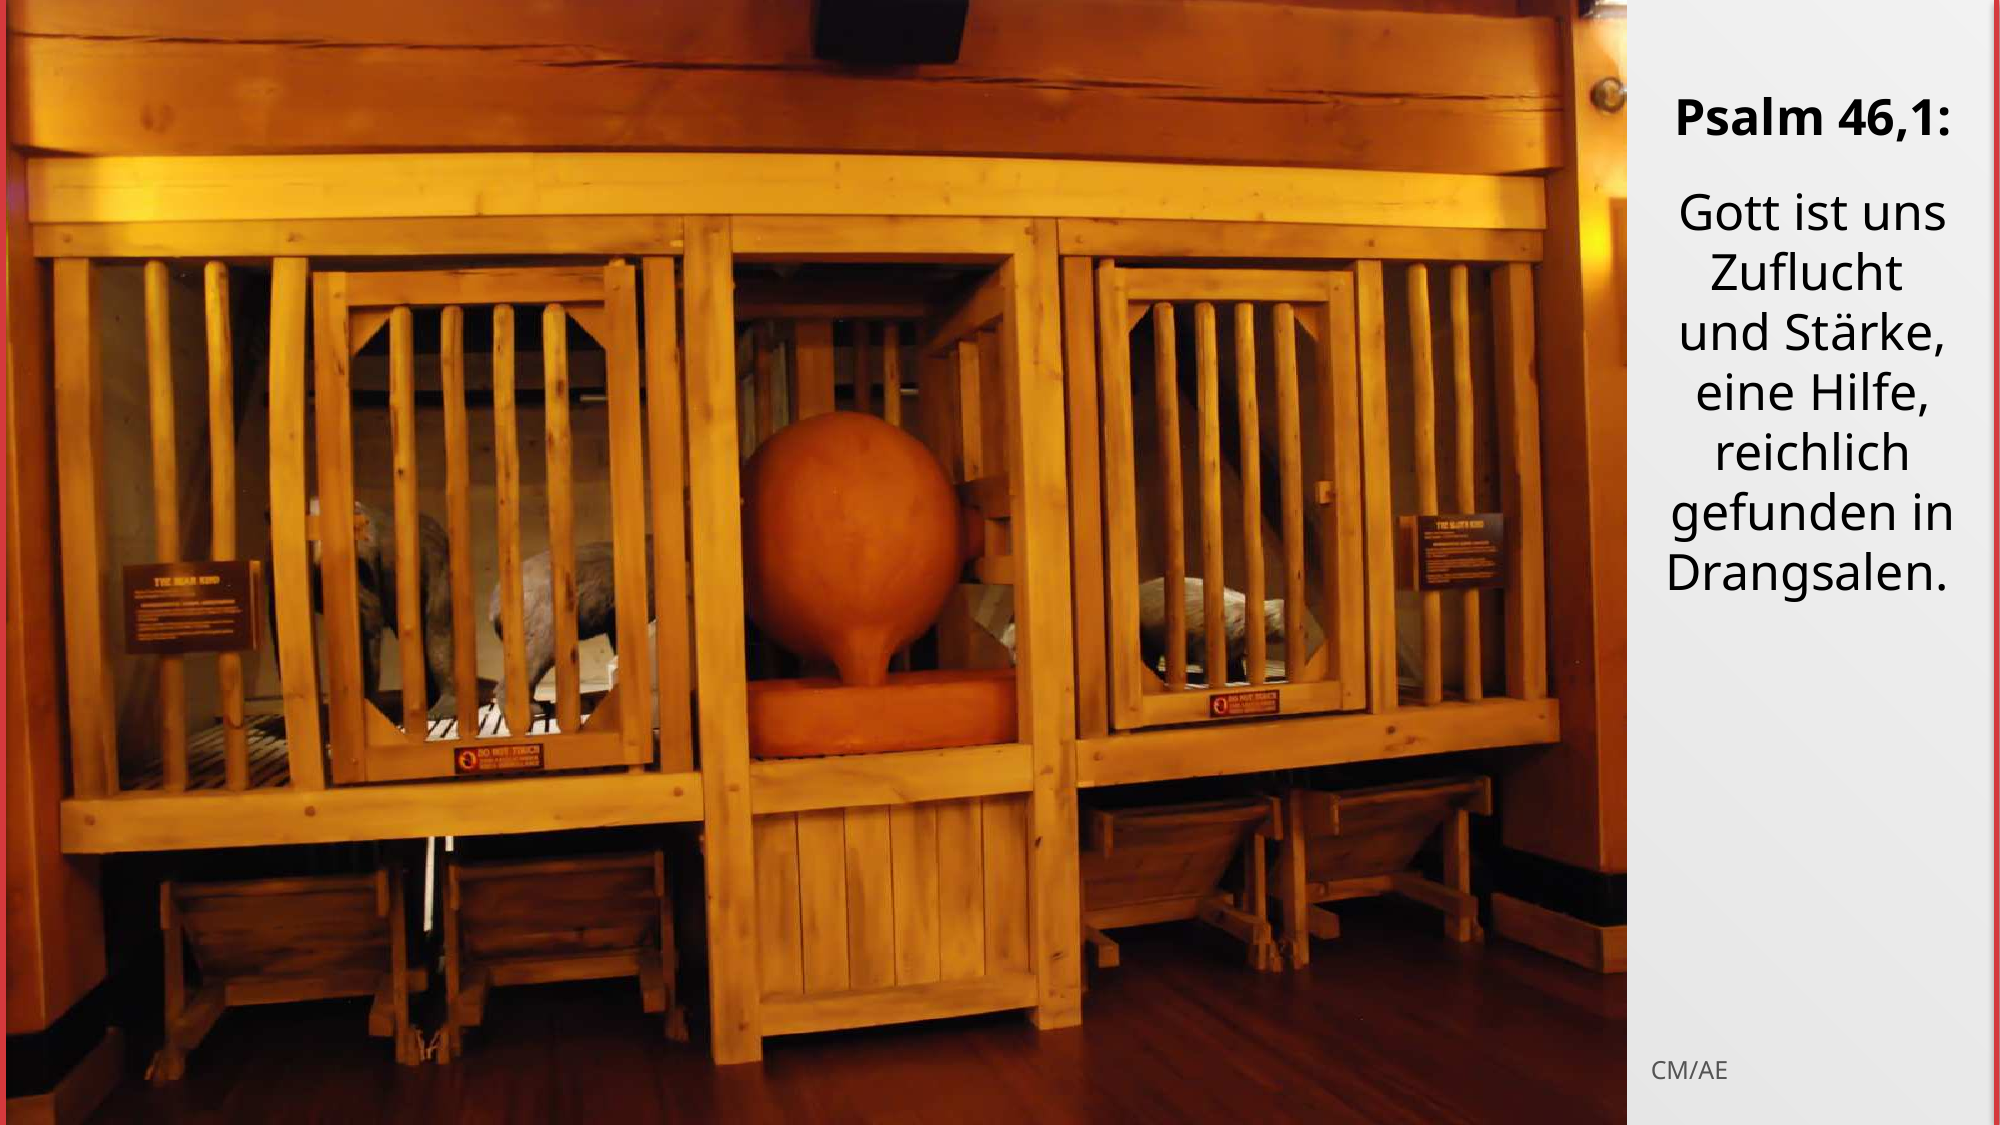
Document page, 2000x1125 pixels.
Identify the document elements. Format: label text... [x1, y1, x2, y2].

text_box CM/AE [1636, 1050, 1744, 1092]
picture [2, 0, 1627, 1125]
text_box Psalm 46,1: Gott ist uns Zuflucht und Stärke, eine Hilfe, reichlich gefunden in Drangsalen. [1630, 78, 1994, 608]
